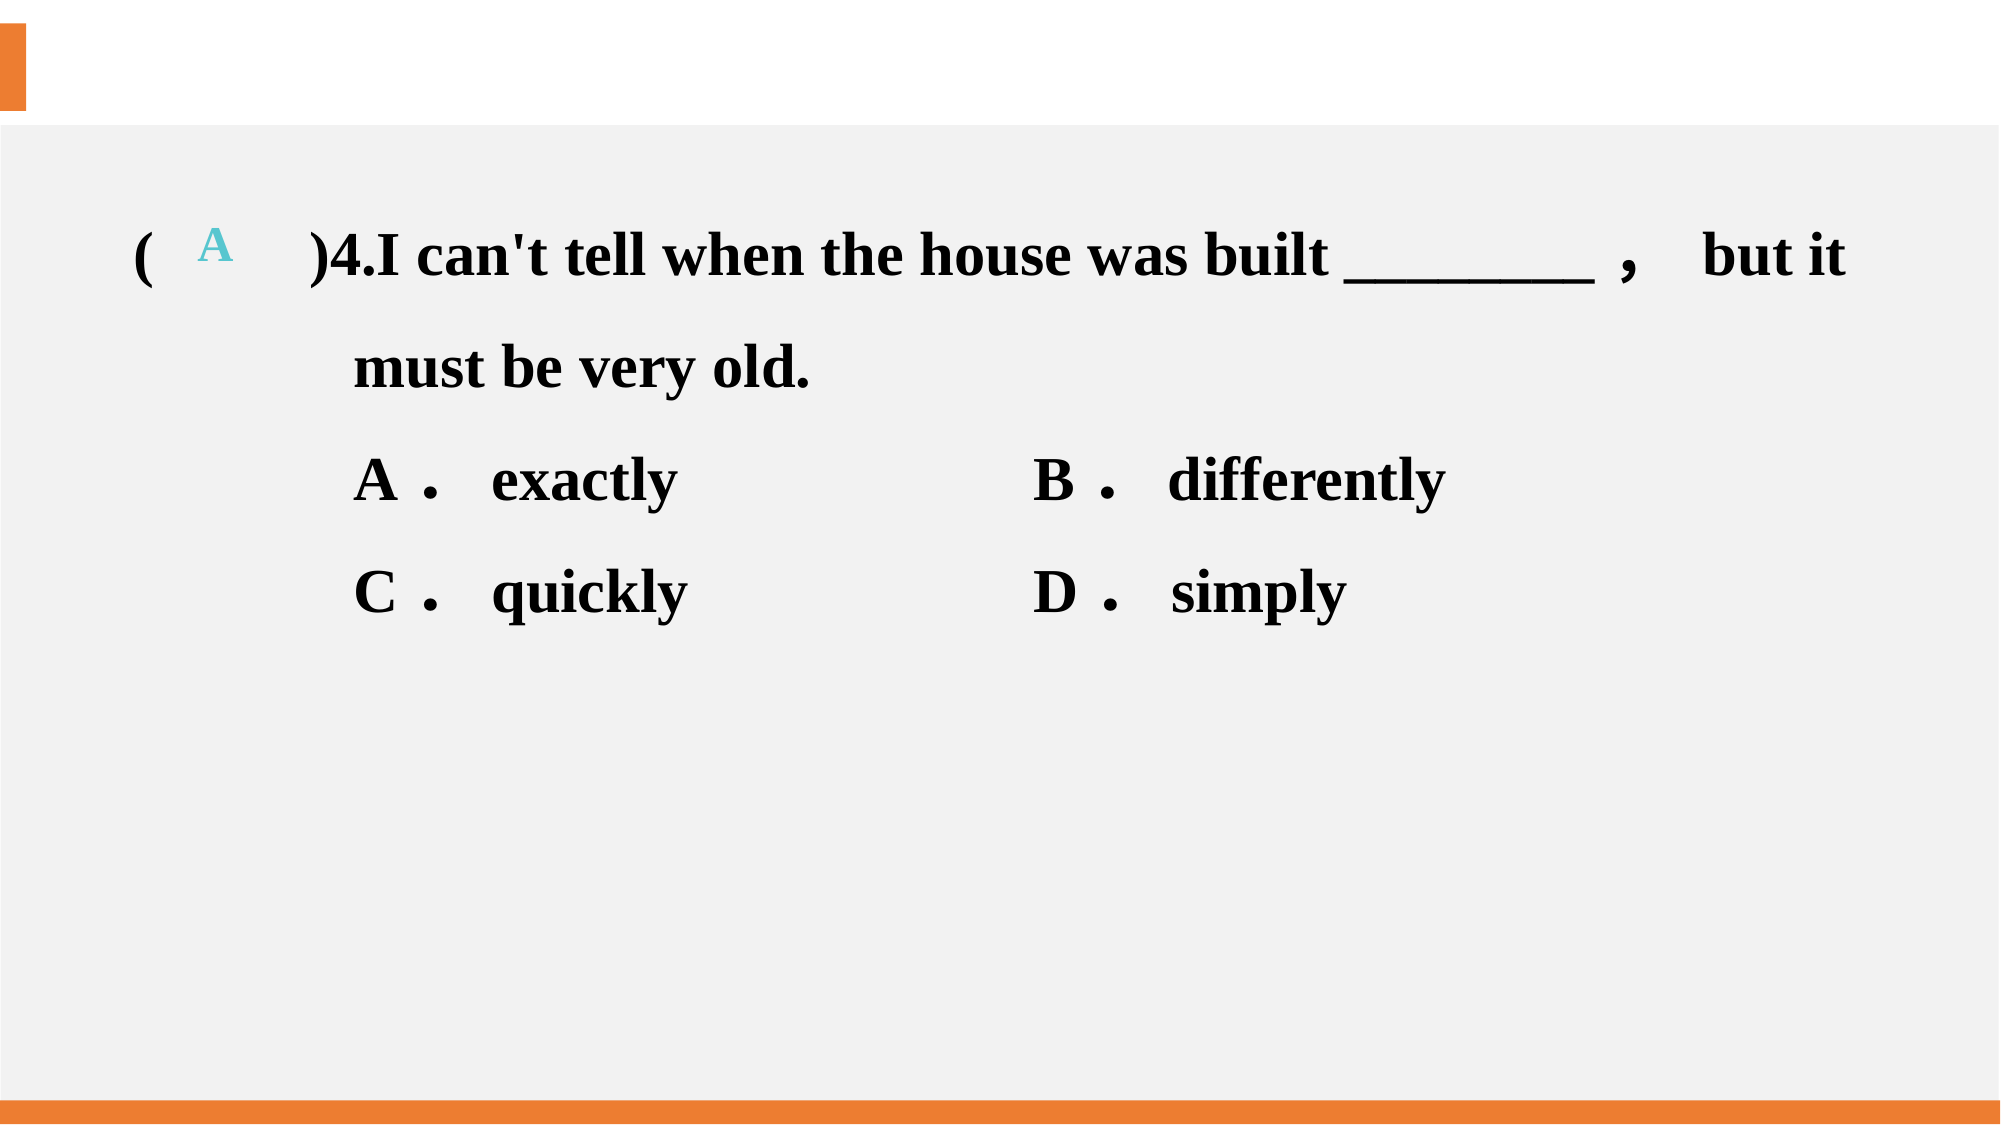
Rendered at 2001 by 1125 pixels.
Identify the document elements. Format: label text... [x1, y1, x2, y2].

text_box ( )4.I can't tell when the house was built ________， but it must be very old. A．exactly B．differently C．quickly D．simply [118, 167, 1936, 633]
text_box A [182, 204, 249, 280]
